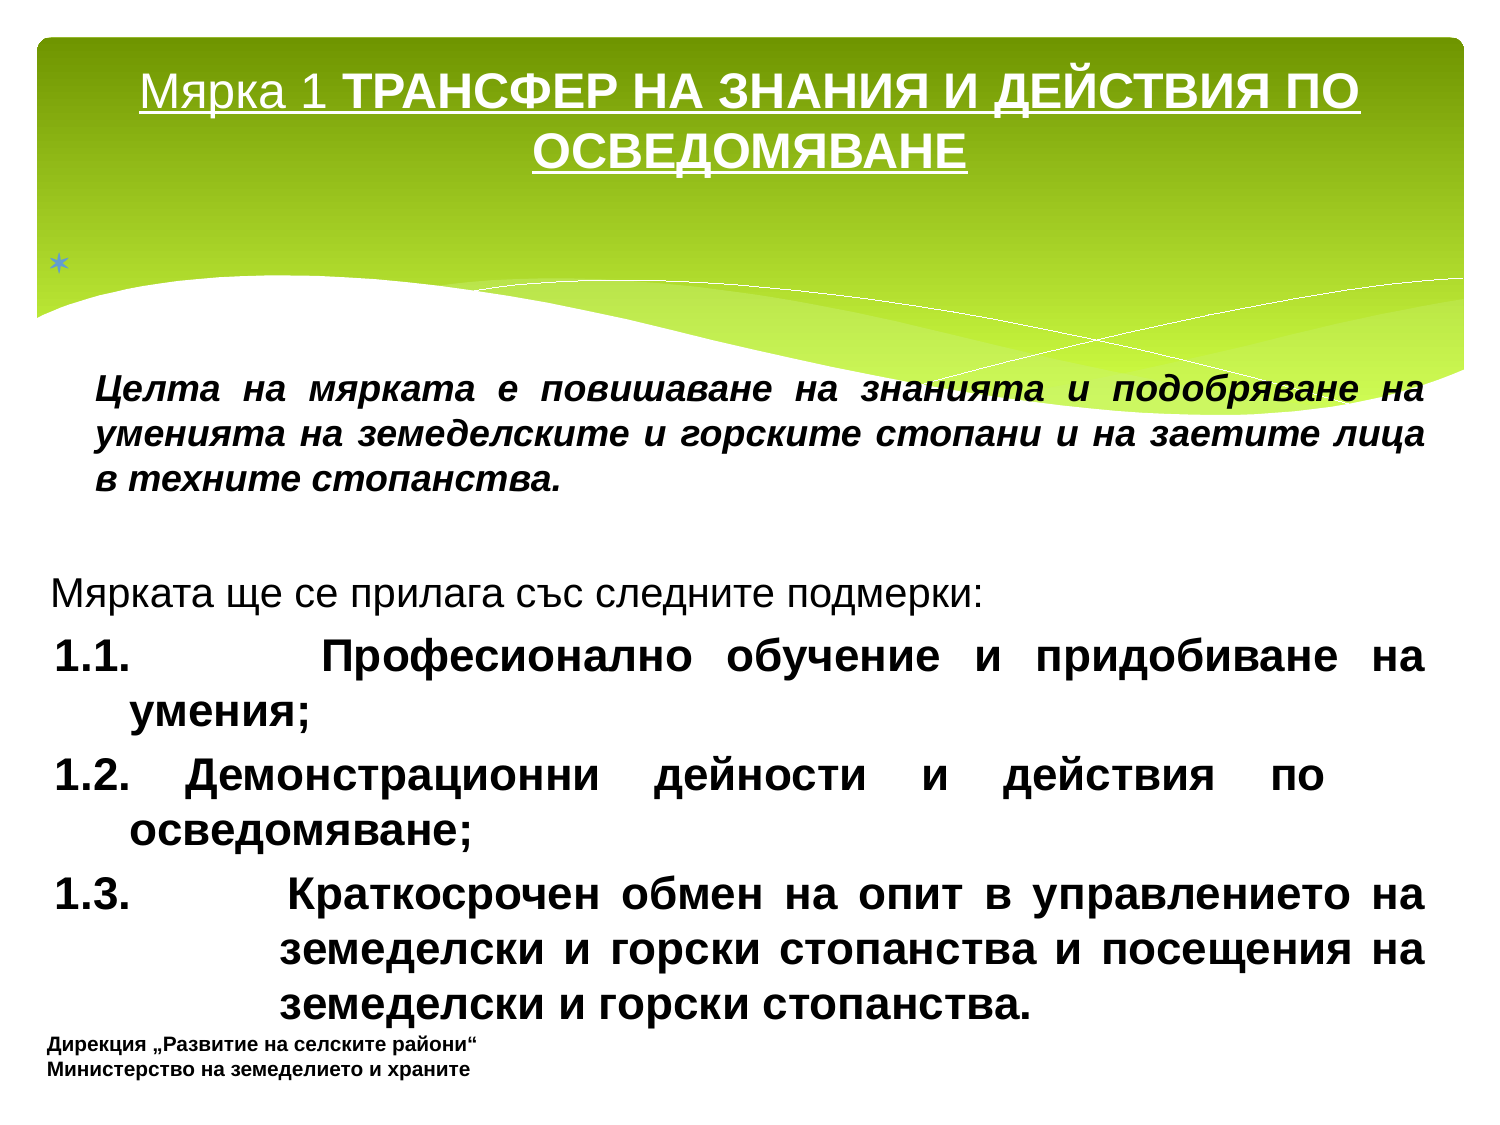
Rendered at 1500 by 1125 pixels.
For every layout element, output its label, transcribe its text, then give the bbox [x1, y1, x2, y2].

title Мярка 1 ТРАНСФЕР НА ЗНАНИЯ И ДЕЙСТВИЯ ПО ОСВЕДОМЯВАНЕ [74, 55, 1426, 262]
footer Дирекция „Развитие на селските райони“ Министерство на земеделието и храните [31, 1025, 514, 1086]
list Целта на мярката е повишаване на знанията и подобряване на уменията на земеделските и горските стопани и на заетите лица в техните стопанства. Мярката ще се прилага със следните подмерки: 1.1. Професионално обучение и придобиване на умения; 1.2. Демонстрационни дейности и действия по осведомяване; 1.3. Краткосрочен обмен на опит в управлението на земеделски и горски стопанства и посещения на земеделски и горски стопанства. [34, 234, 1442, 1015]
